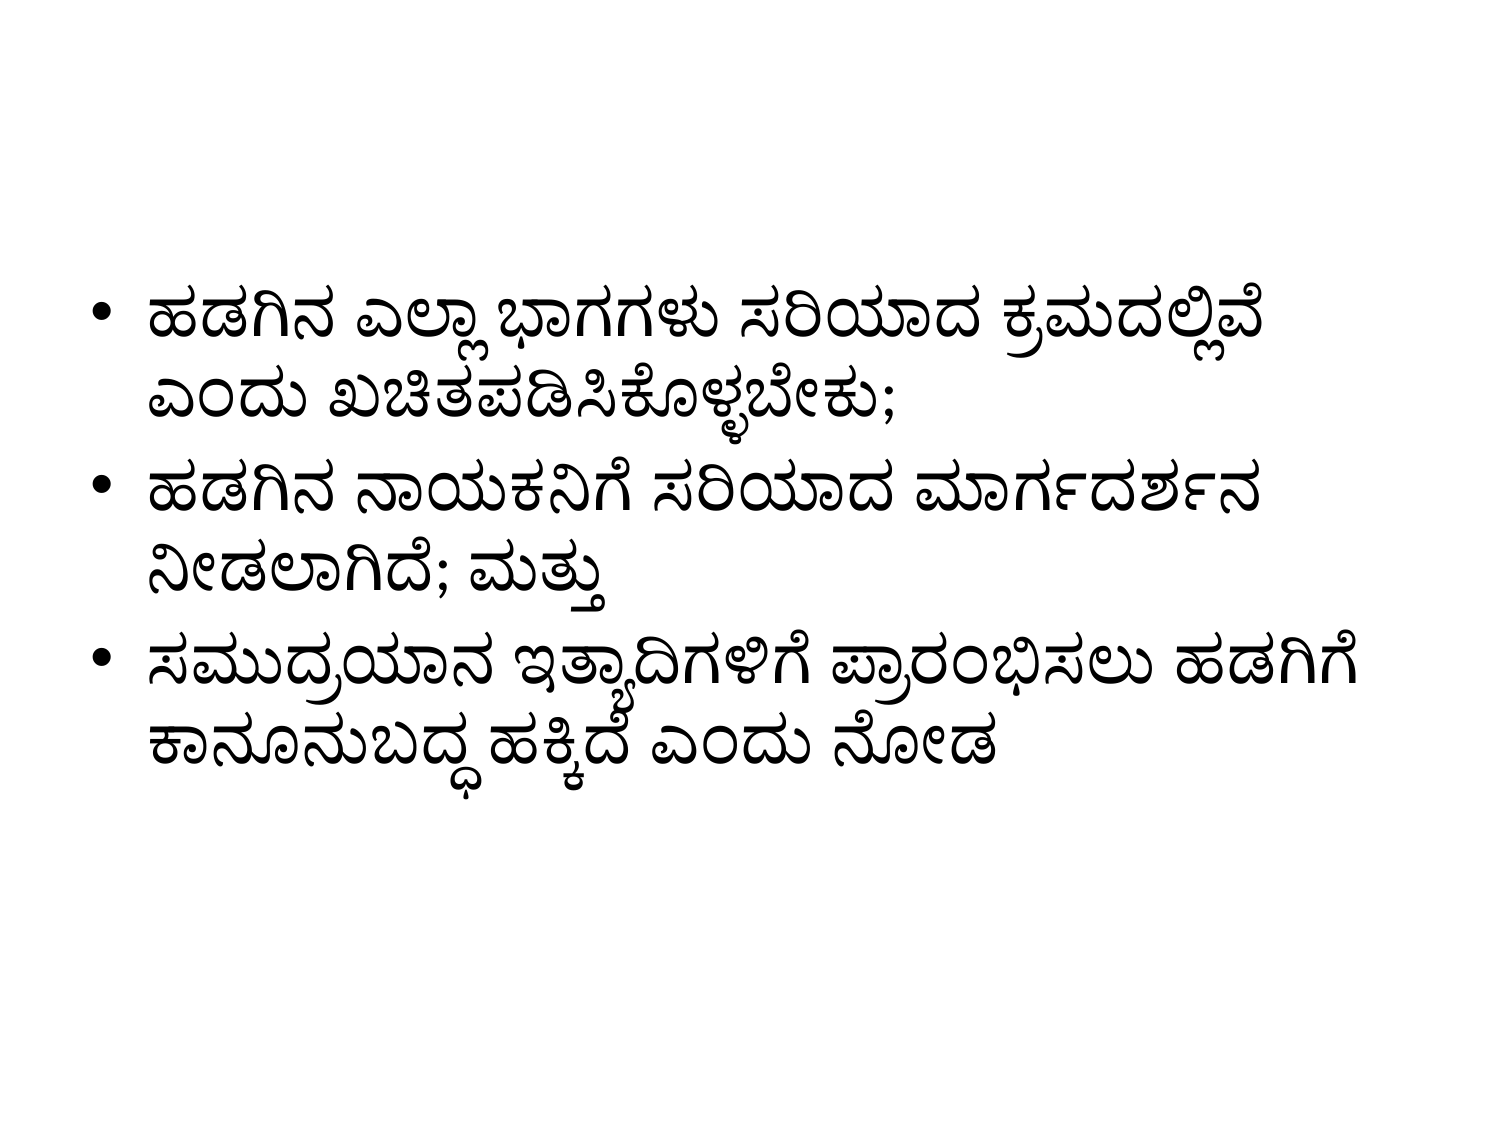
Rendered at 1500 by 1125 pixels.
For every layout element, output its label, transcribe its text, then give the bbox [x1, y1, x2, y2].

list ಹಡಗಿನ ಎಲ್ಲಾ ಭಾಗಗಳು ಸರಿಯಾದ ಕ್ರಮದಲ್ಲಿವೆ ಎಂದು ಖಚಿತಪಡಿಸಿಕೊಳ್ಳಬೇಕು; ಹಡಗಿನ ನಾಯಕನಿಗೆ ಸರಿಯಾದ ಮಾರ್ಗದರ್ಶನ ನೀಡಲಾಗಿದೆ; ಮತ್ತು ಸಮುದ್ರಯಾನ ಇತ್ಯಾದಿಗಳಿಗೆ ಪ್ರಾರಂಭಿಸಲು ಹಡಗಿಗೆ ಕಾನೂನುಬದ್ಧ ಹಕ್ಕಿದೆ ಎಂದು ನೋಡ [75, 262, 1425, 1005]
